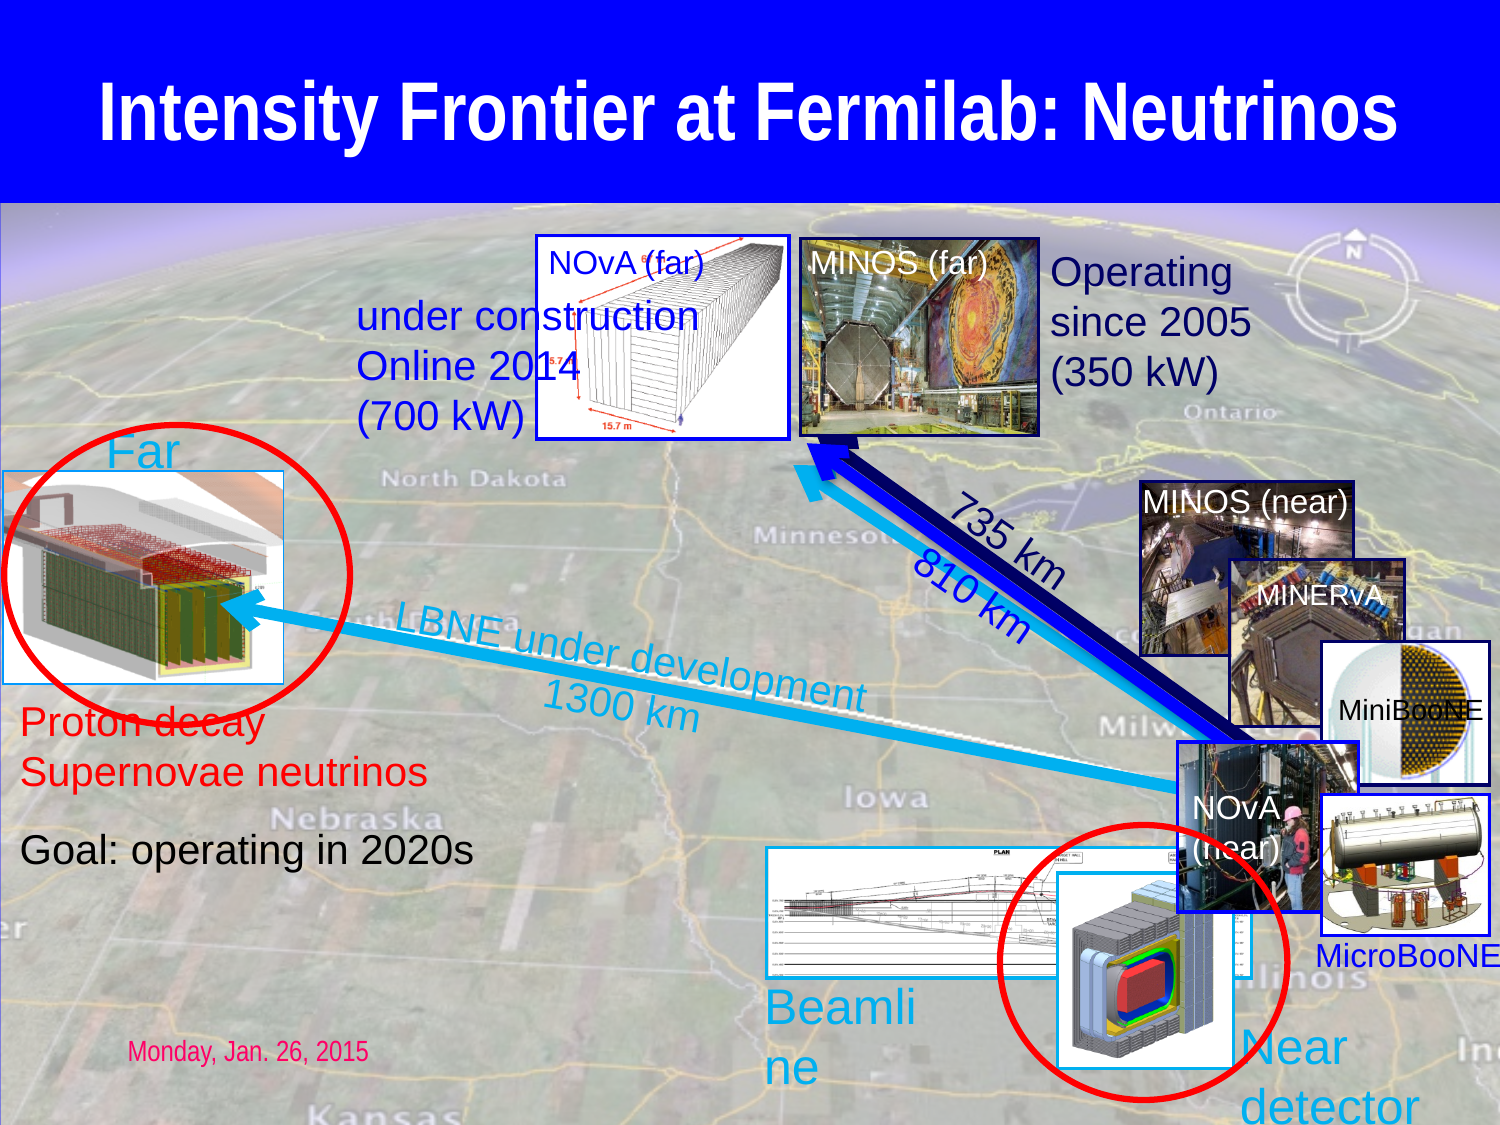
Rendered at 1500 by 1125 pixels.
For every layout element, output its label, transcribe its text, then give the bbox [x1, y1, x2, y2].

picture [0, 202, 1500, 1125]
picture [1247, 1101, 1259, 1120]
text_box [339, 233, 1500, 983]
picture [1383, 1101, 1396, 1121]
text_box Intensity Frontier at Fermilab: Neutrinos [0, 50, 1500, 165]
picture [1317, 1101, 1329, 1108]
picture [1275, 1101, 1288, 1108]
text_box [3, 410, 1492, 1069]
